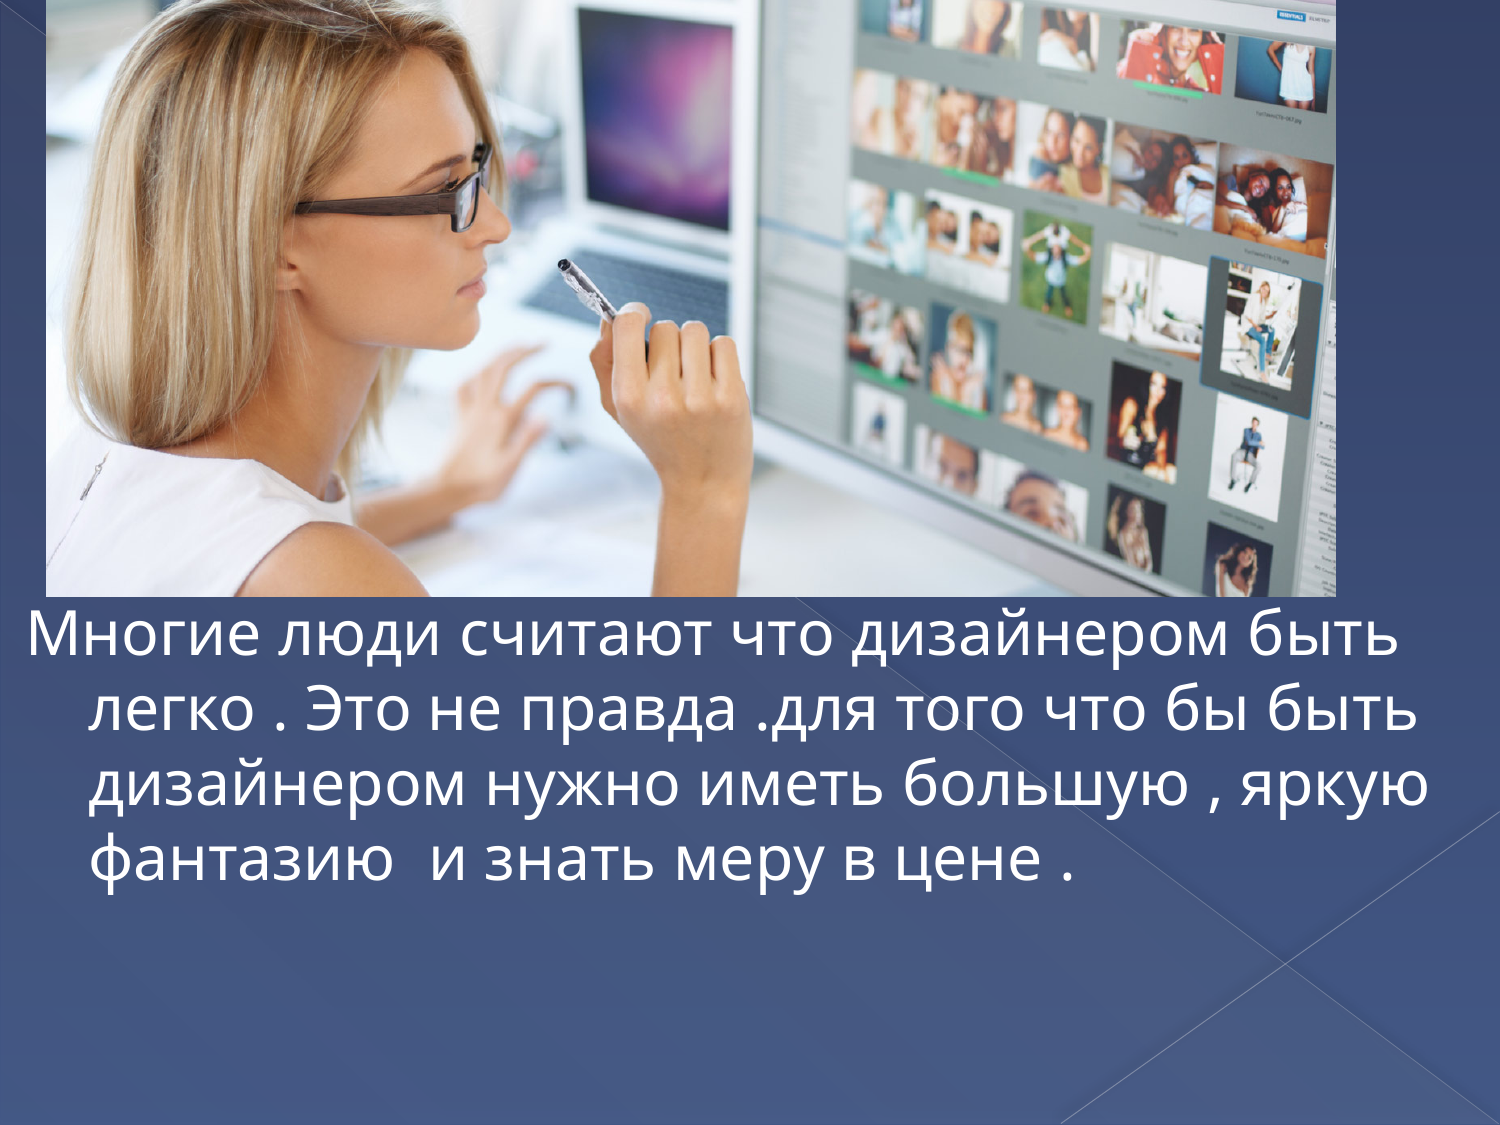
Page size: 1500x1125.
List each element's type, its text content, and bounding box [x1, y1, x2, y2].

list Многие люди считают что дизайнером быть легко . Это не правда .для того что бы быть дизайнером нужно иметь большую , яркую фантазию и знать меру в цене . [0, 585, 1500, 1125]
picture [46, 0, 1337, 597]
